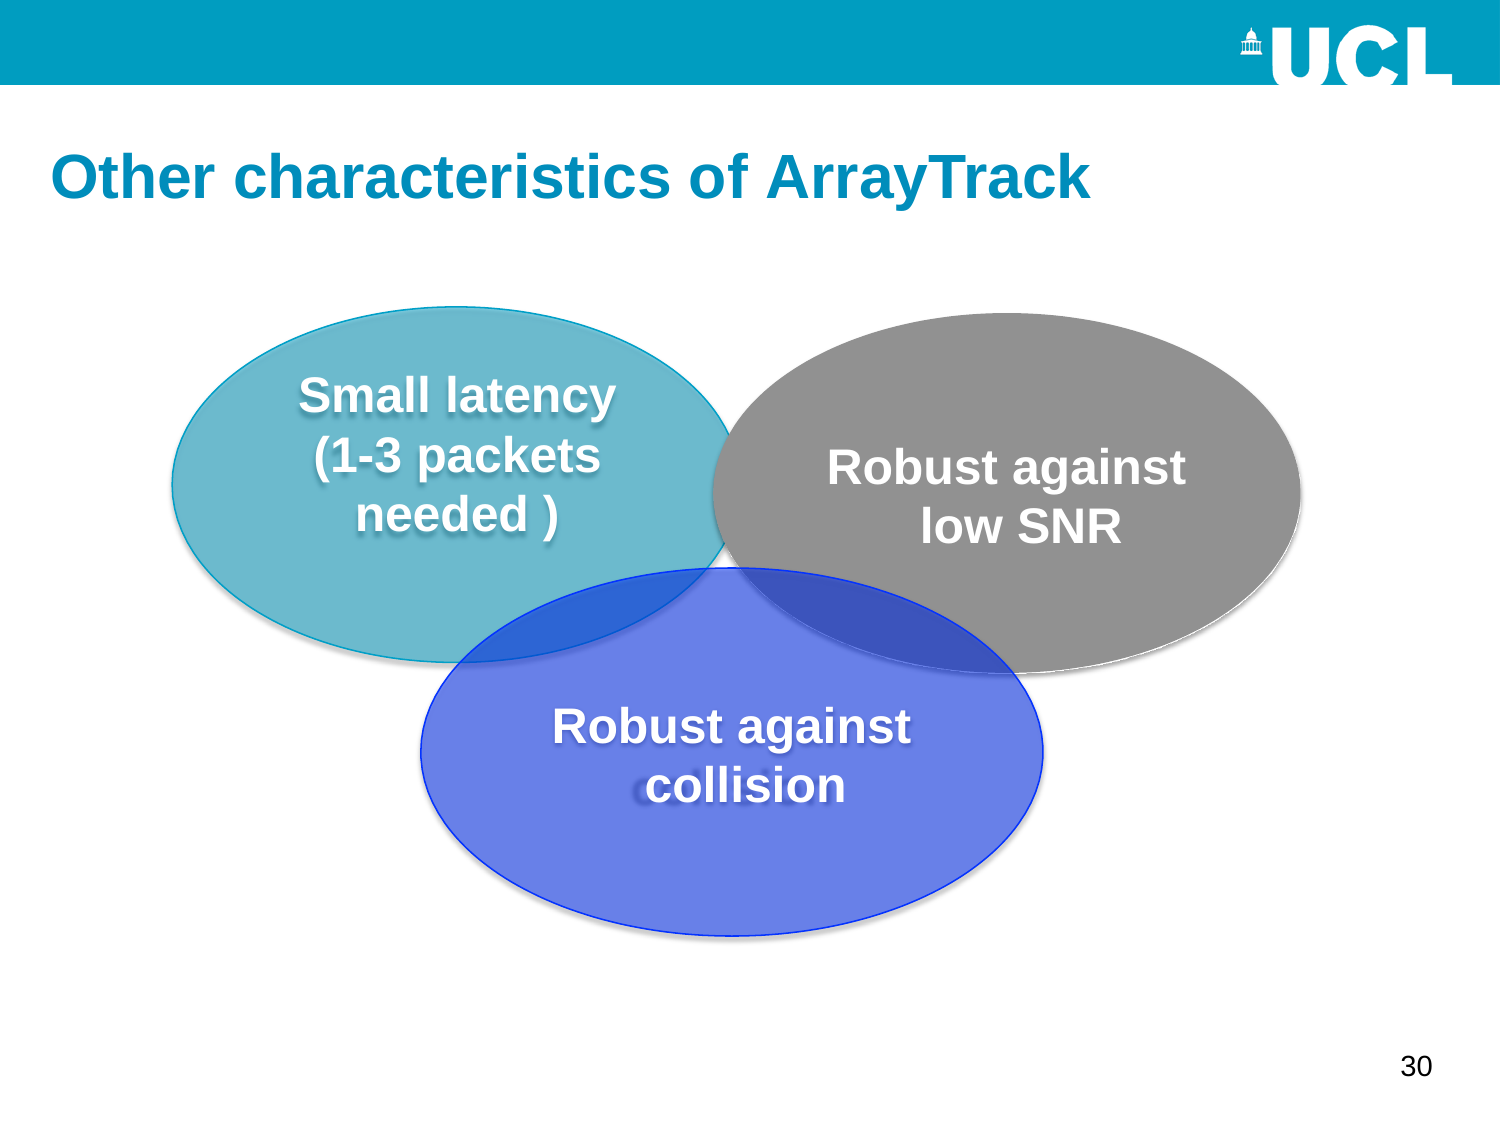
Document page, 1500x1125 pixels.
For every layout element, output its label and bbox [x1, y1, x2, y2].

title [48, 134, 1102, 325]
picture [0, 0, 1500, 85]
text_box [163, 302, 1309, 949]
slide_number [1396, 1047, 1437, 1125]
